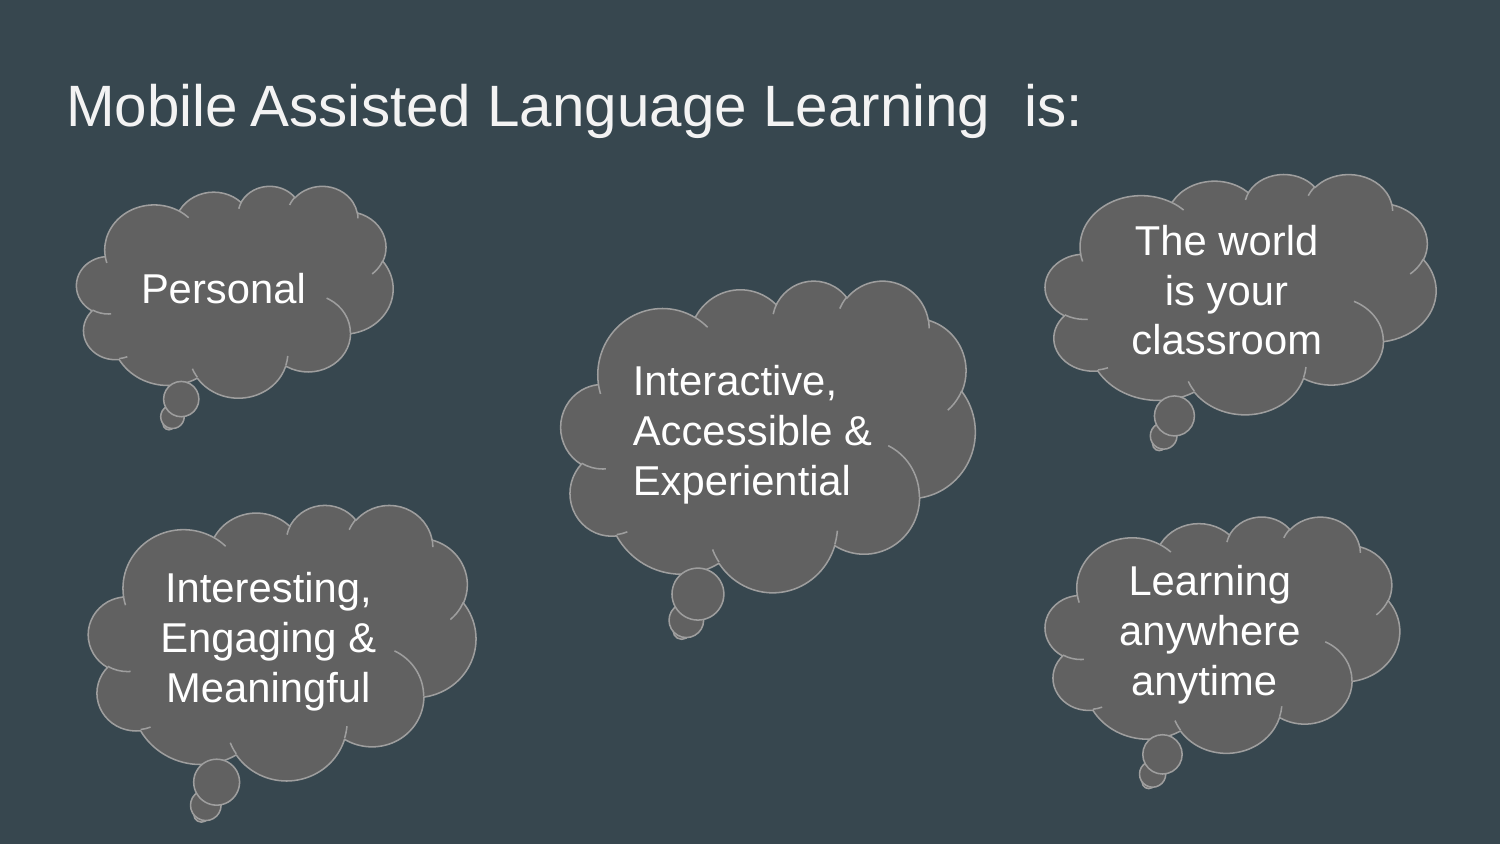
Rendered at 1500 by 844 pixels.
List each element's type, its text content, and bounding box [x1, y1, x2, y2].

text_box The world is your classroom [1044, 174, 1437, 451]
text_box Interesting, Engaging & Meaningful [88, 505, 477, 823]
text_box Learning anywhere anytime [1044, 517, 1400, 789]
text_box Interactive, Accessible & Experiential [560, 281, 976, 640]
title Mobile Assisted Language Learning is: [51, 53, 1449, 202]
text_box Personal [76, 186, 394, 430]
